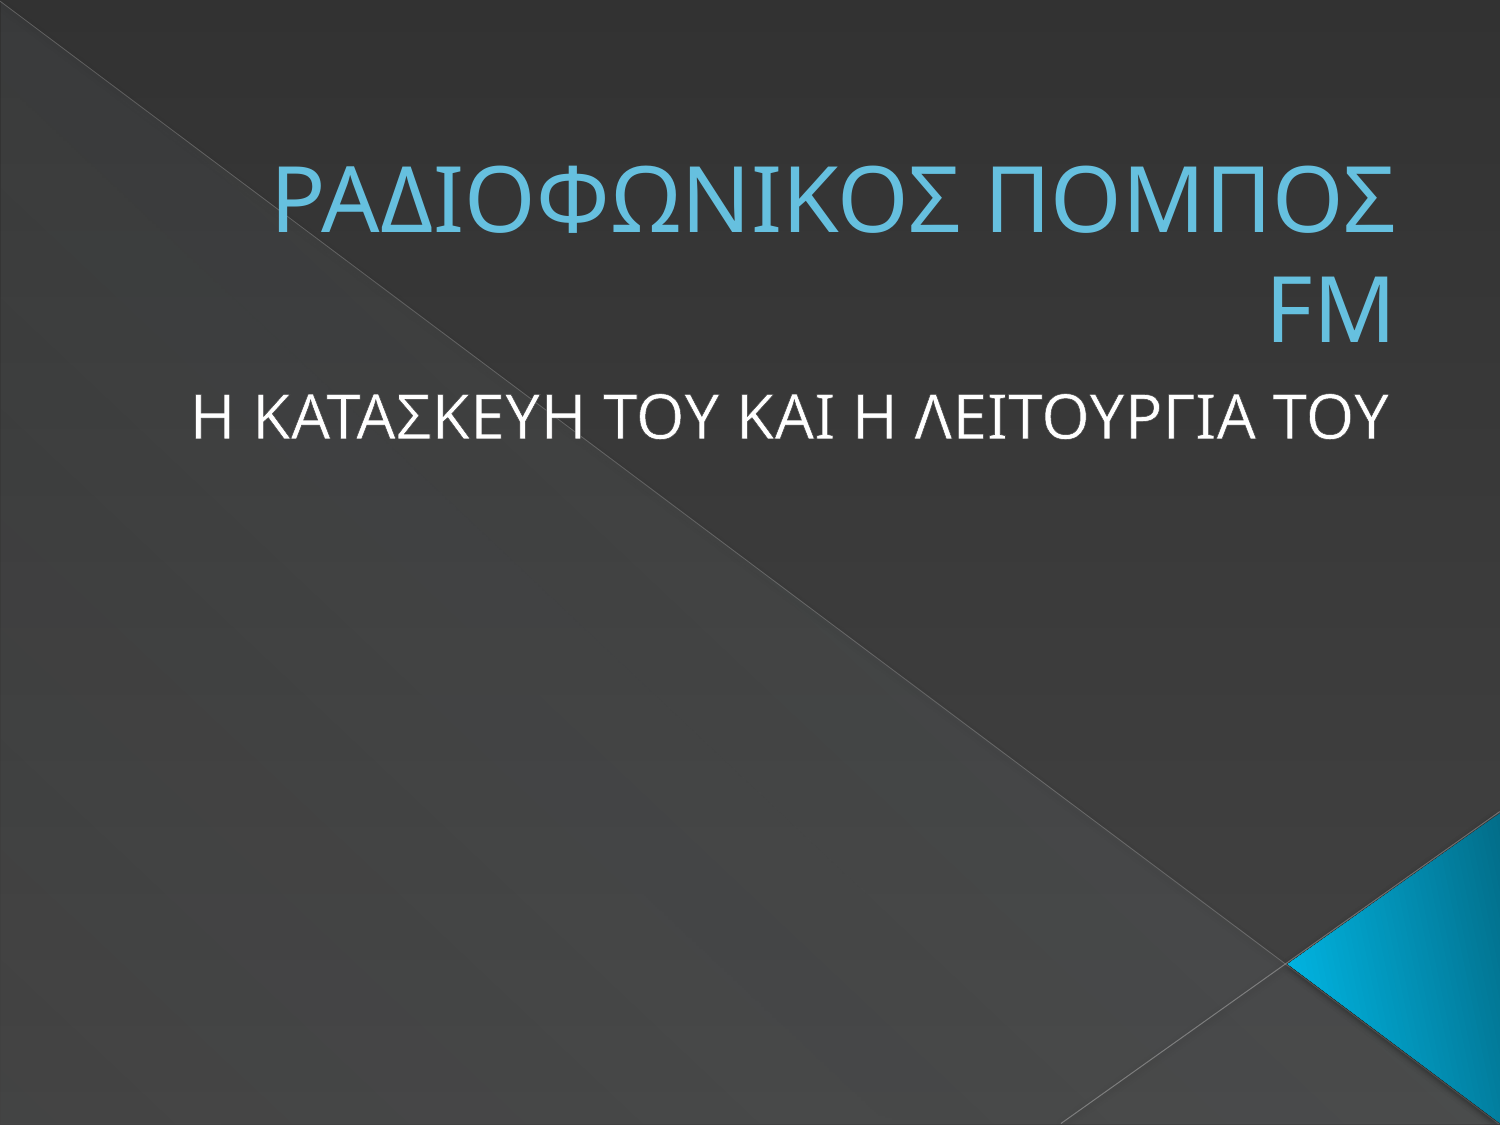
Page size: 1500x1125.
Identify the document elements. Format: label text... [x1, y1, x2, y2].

subtitle Η ΚΑΤΑΣΚΕΥΗ ΤΟΥ ΚΑΙ Η ΛΕΙΤΟΥΡΓΙΑ ΤΟΥ [88, 369, 1412, 657]
title ΡΑΔΙΟΦΩΝΙΚΟΣ ΠΟΜΠΟΣ FM [88, 127, 1412, 369]
